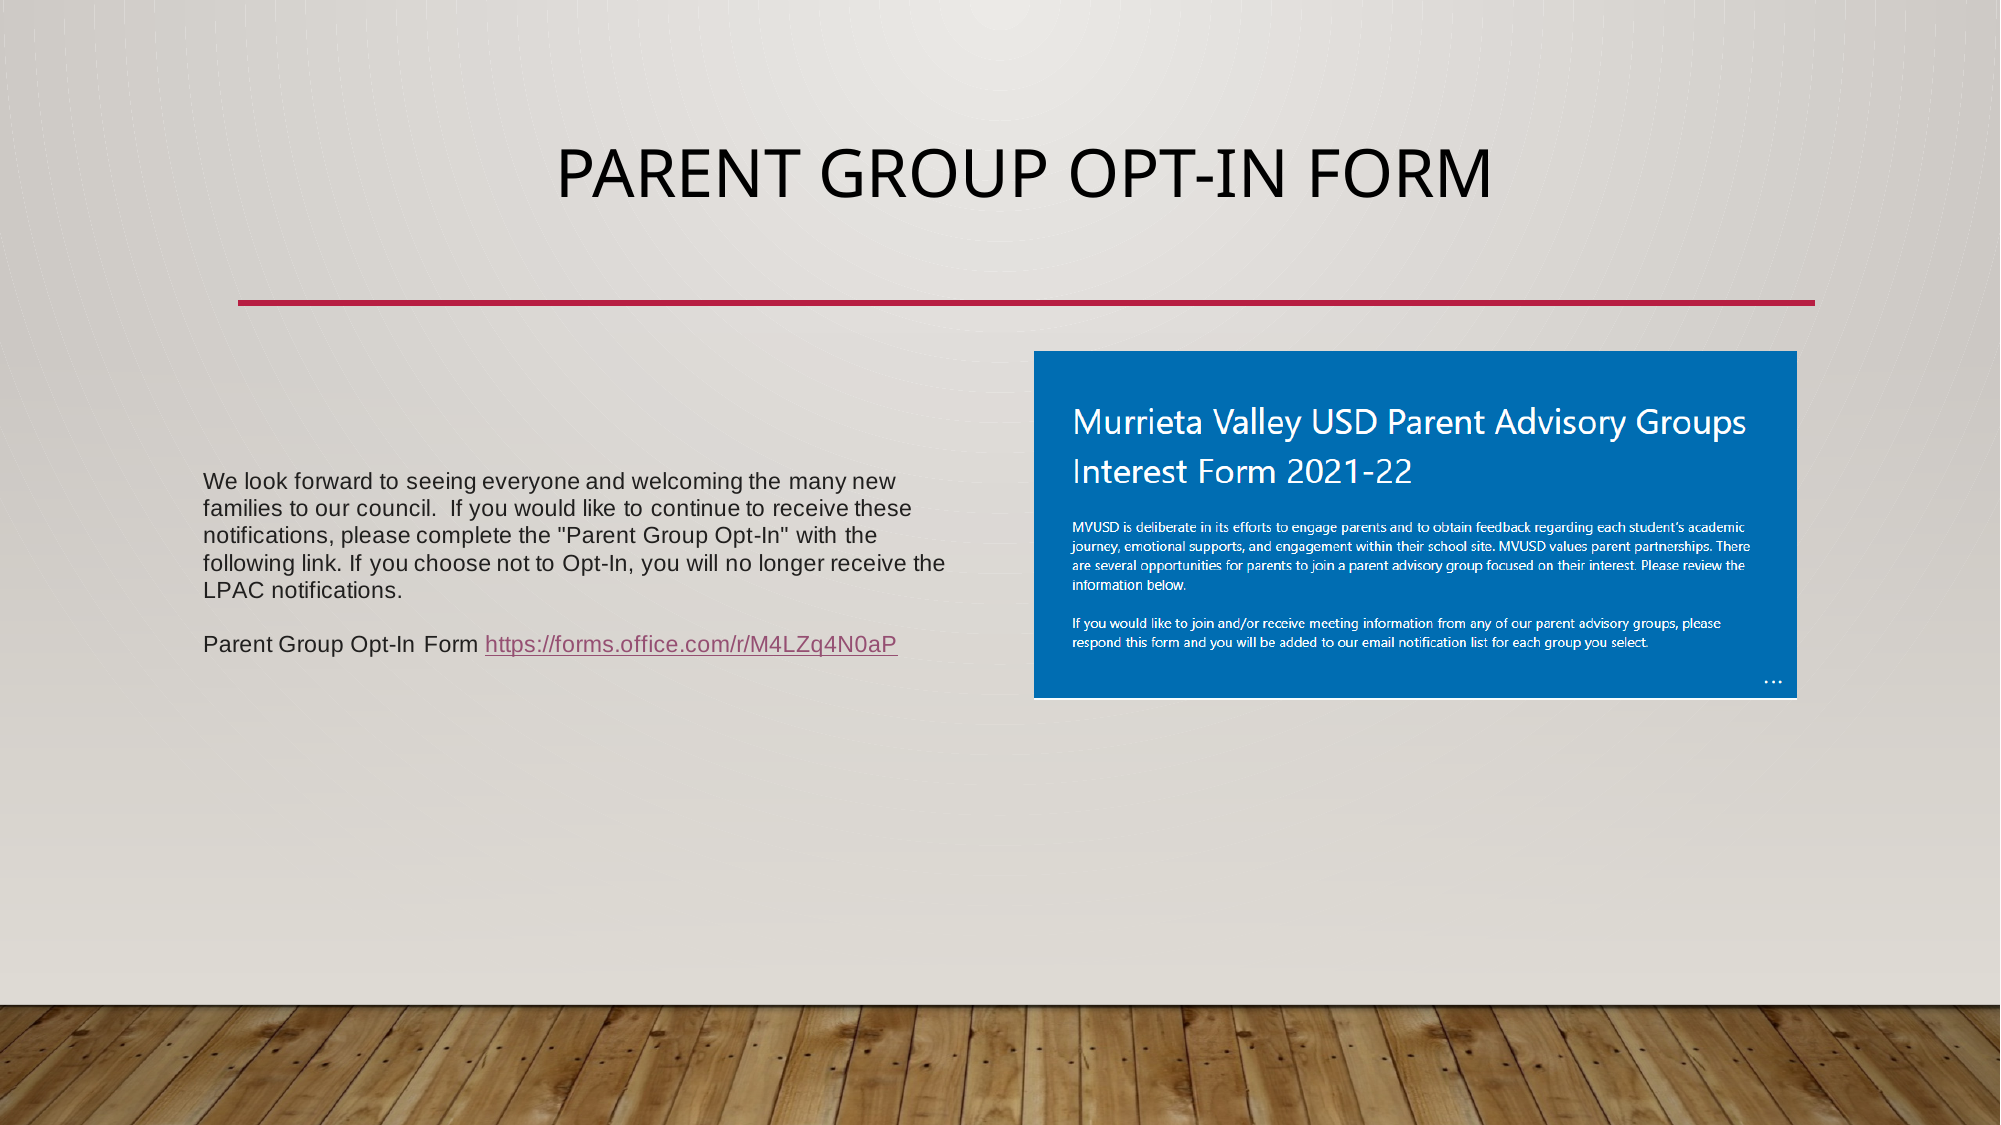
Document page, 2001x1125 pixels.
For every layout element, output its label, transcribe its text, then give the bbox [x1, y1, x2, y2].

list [1034, 351, 1798, 701]
picture [0, 1005, 2000, 1125]
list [202, 466, 966, 701]
title Parent Group Opt-in form [237, 132, 1814, 306]
